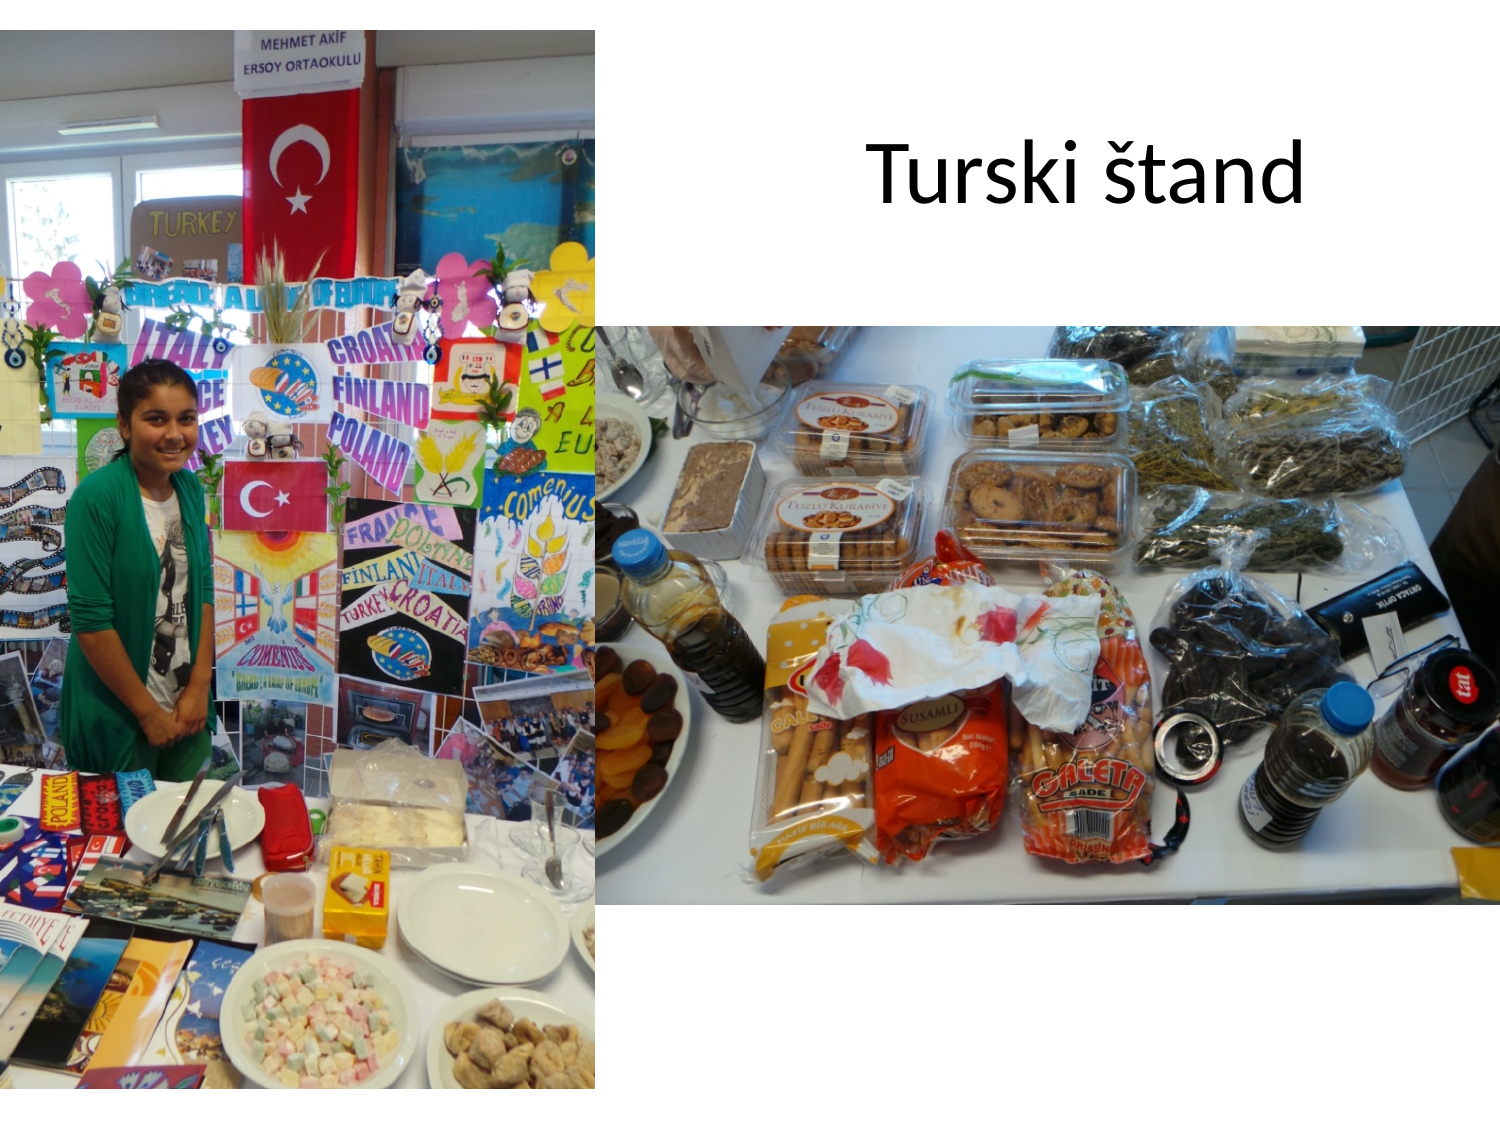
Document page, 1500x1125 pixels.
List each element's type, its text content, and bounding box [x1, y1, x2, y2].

title Turski štand [750, 78, 1424, 256]
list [600, 326, 1500, 906]
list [0, 30, 595, 1089]
